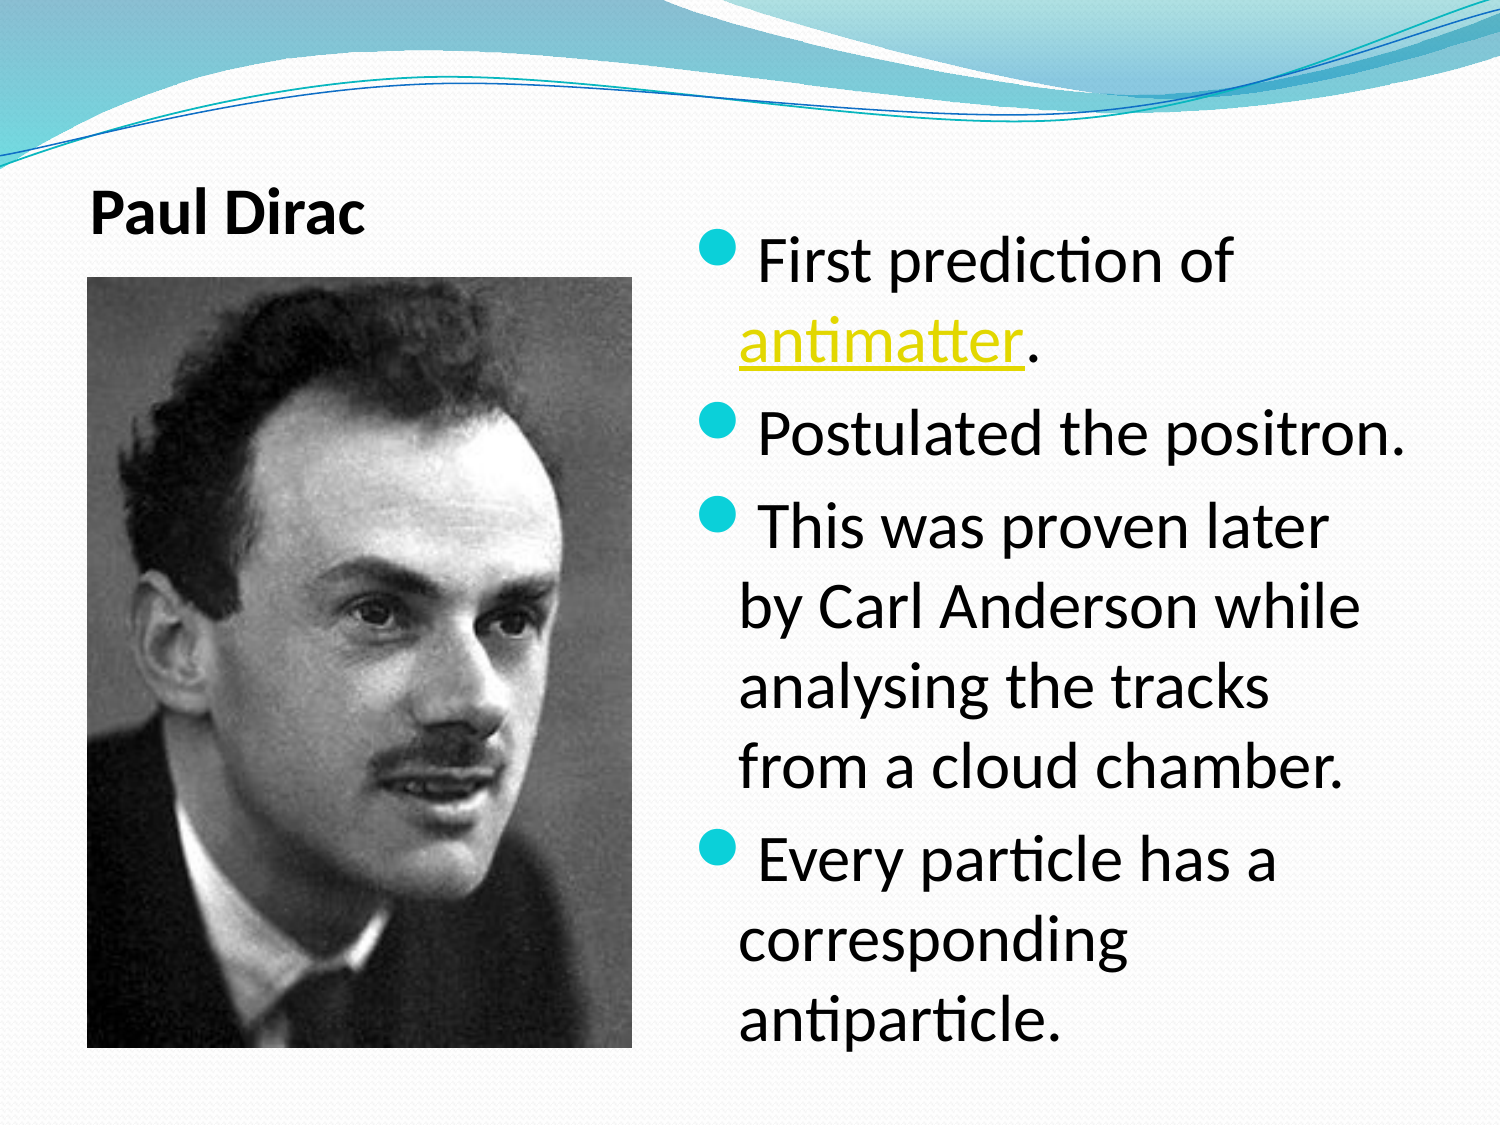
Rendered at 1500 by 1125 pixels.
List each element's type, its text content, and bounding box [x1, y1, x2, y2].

picture [87, 277, 633, 1048]
text_box First prediction of antimatter. Postulated the positron. This was proven later by Carl Anderson while analysing the tracks from a cloud chamber. Every particle has a corresponding antiparticle. [679, 208, 1424, 1090]
text_box Paul Dirac [75, 160, 1424, 278]
